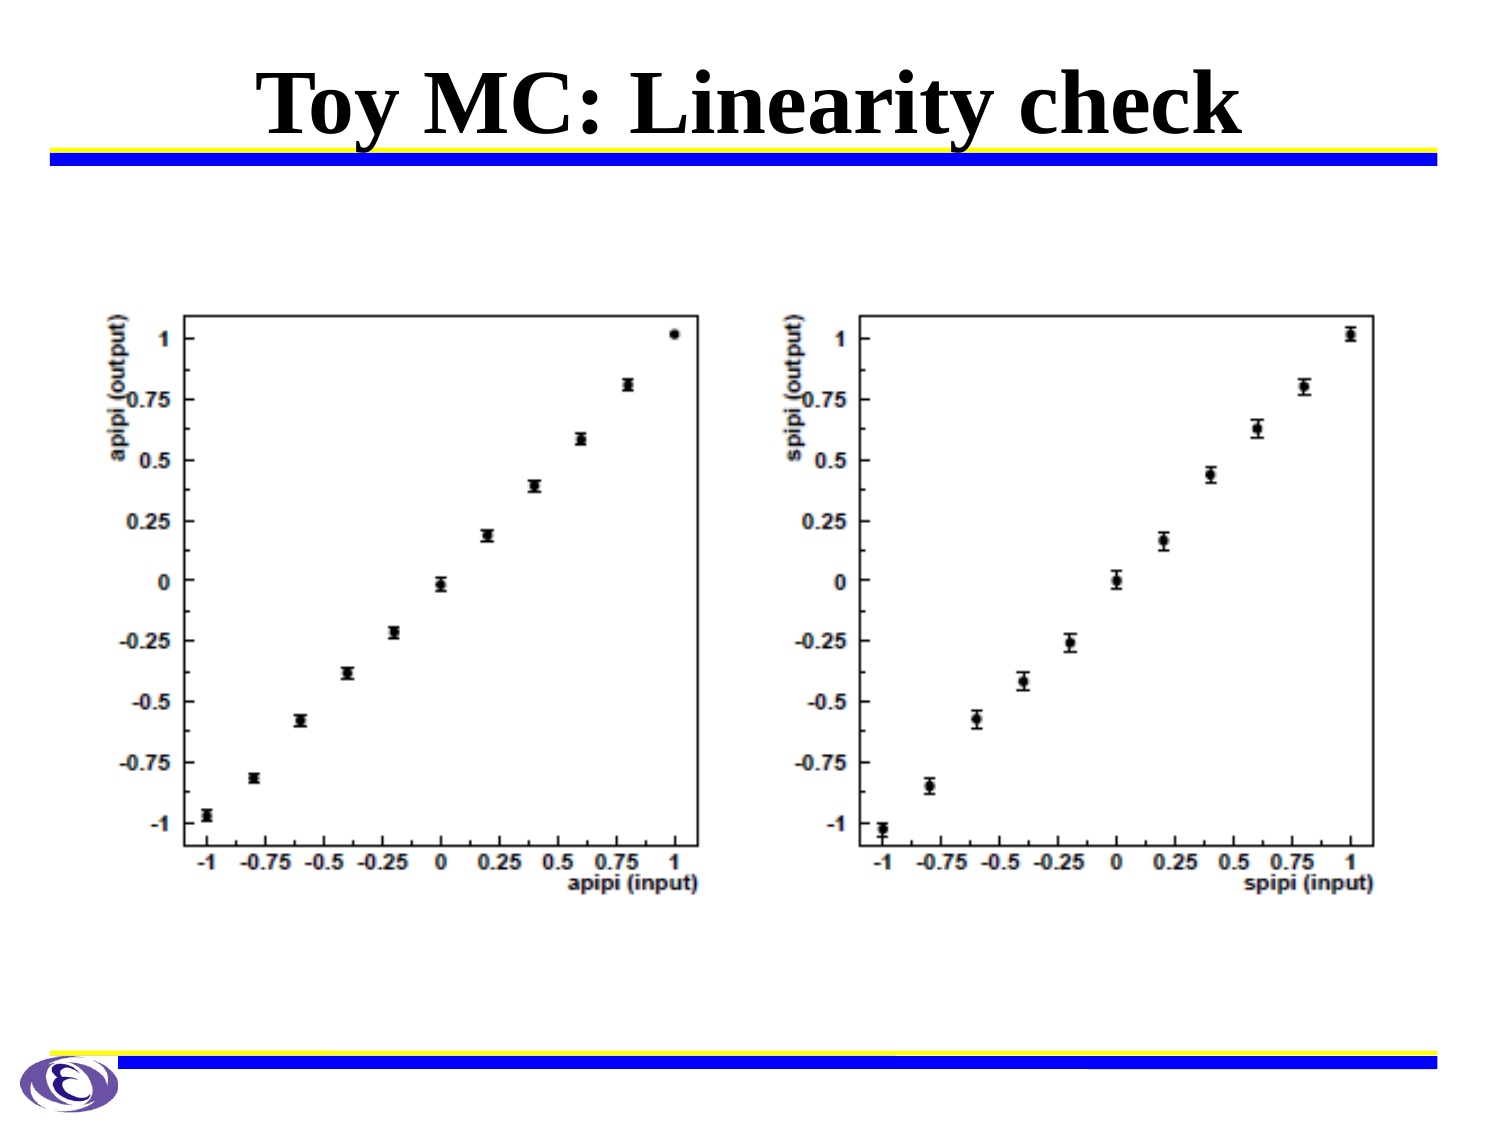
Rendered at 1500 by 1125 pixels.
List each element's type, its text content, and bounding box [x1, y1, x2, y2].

title Toy MC: Linearity check [111, 24, 1388, 171]
picture [20, 1056, 118, 1122]
footer [512, 1062, 1438, 1101]
picture [77, 293, 1412, 922]
